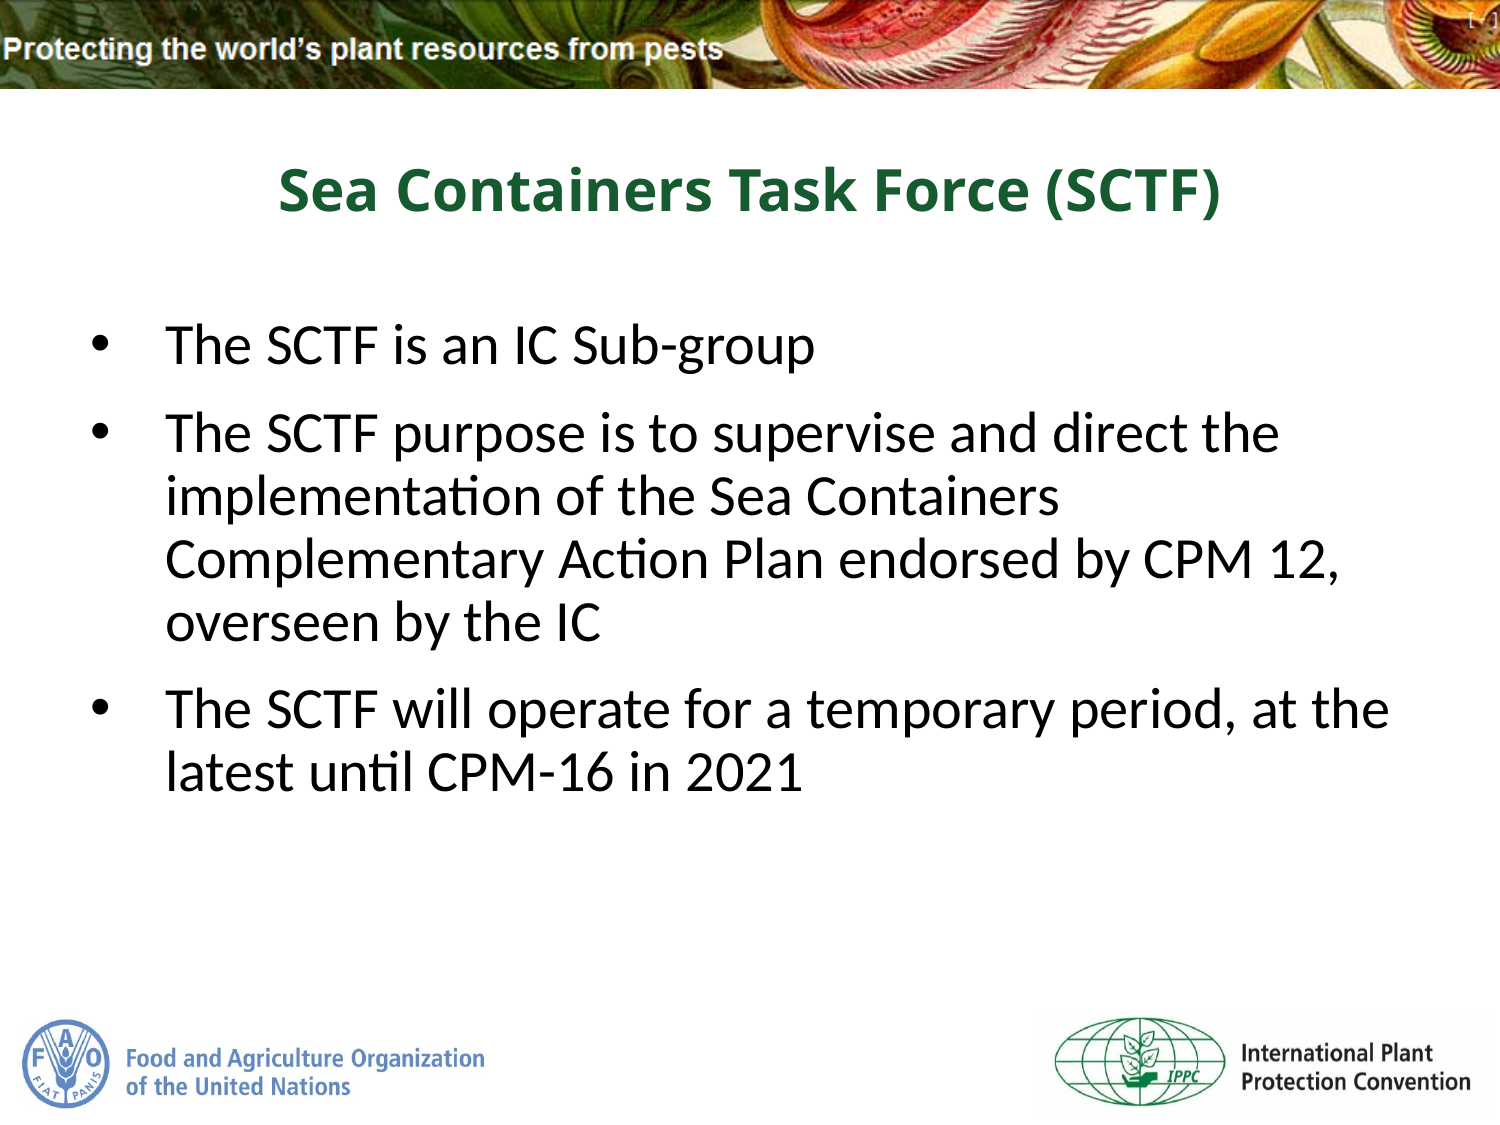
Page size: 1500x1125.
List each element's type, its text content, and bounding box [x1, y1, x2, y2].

list The SCTF is an IC Sub-group The SCTF purpose is to supervise and direct the implementation of the Sea Containers Complementary Action Plan endorsed by CPM 12, overseen by the IC The SCTF will operate for a temporary period, at the latest until CPM-16 in 2021 [75, 307, 1425, 820]
title Sea Containers Task Force (SCTF) [75, 117, 1425, 268]
picture [0, 0, 1500, 89]
picture [3, 1011, 519, 1119]
picture [1036, 1009, 1493, 1118]
